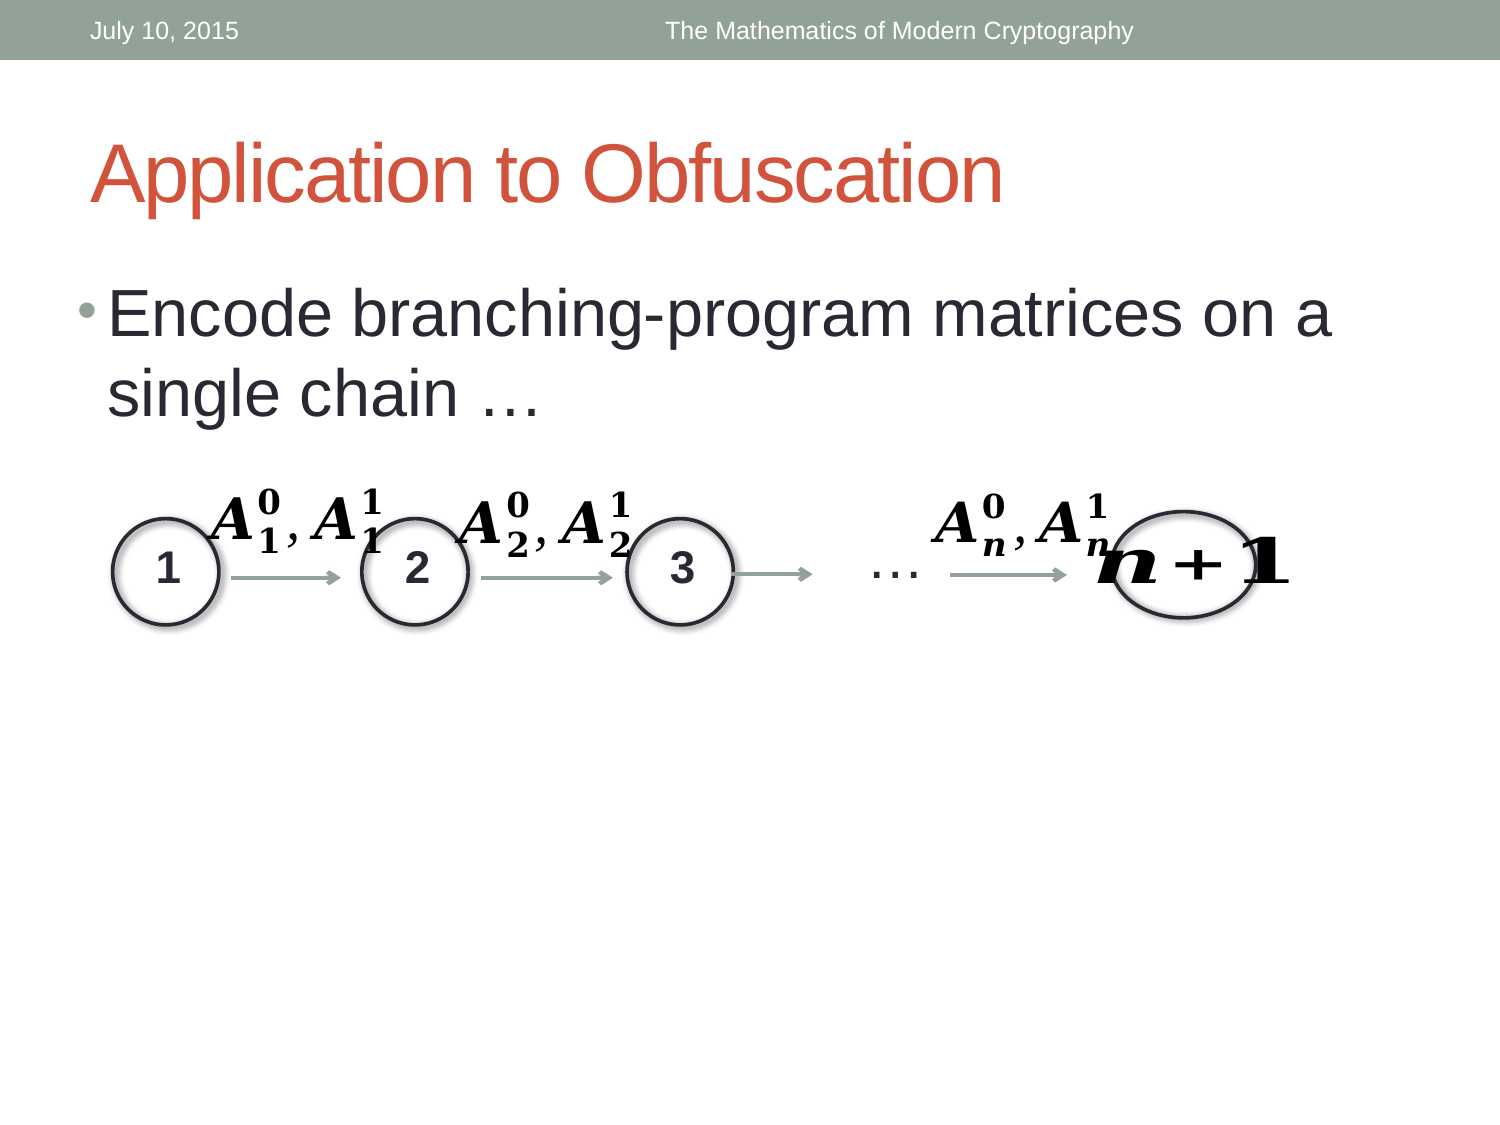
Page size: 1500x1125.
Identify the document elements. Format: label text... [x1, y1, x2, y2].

text_box … [851, 512, 940, 598]
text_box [1091, 511, 1298, 619]
list Encode branching-program matrices on a single chain … [62, 262, 1463, 1063]
footer The Mathematics of Modern Cryptography [562, 3, 1238, 57]
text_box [361, 518, 469, 626]
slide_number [75, 3, 550, 57]
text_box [112, 518, 220, 626]
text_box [626, 518, 734, 626]
title Application to Obfuscation [75, 87, 1425, 250]
